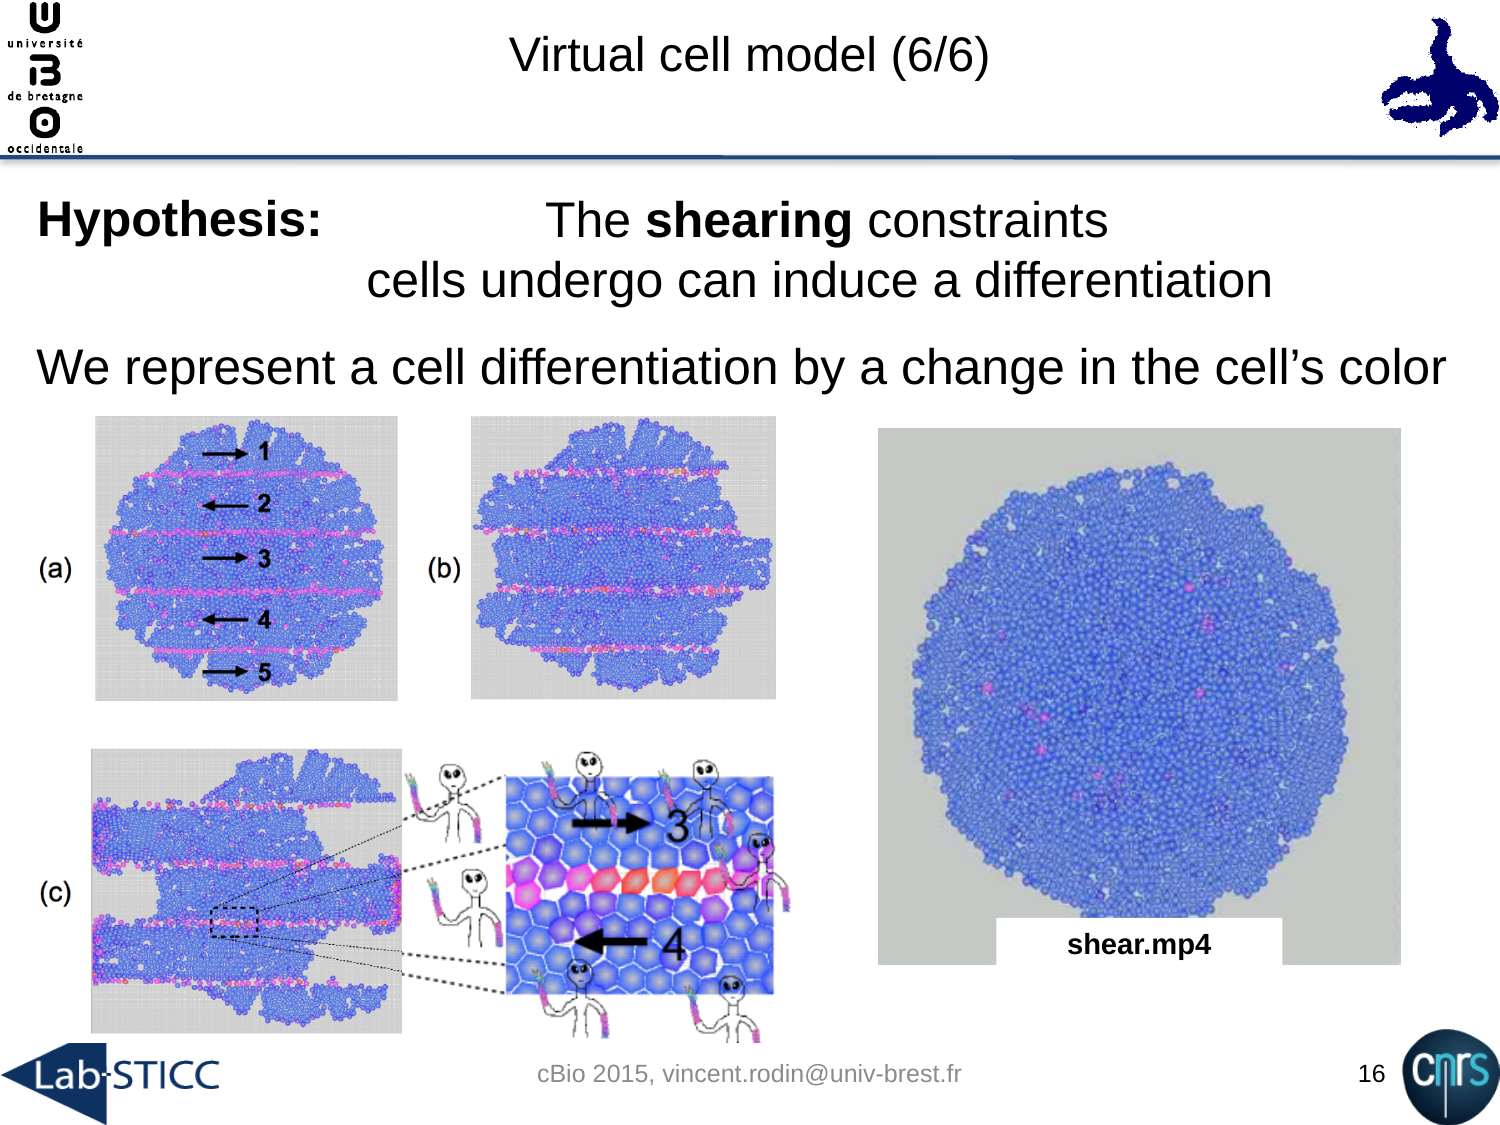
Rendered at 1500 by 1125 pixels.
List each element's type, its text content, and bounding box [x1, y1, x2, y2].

slide_number 16 [1265, 1042, 1401, 1103]
picture [0, 0, 122, 154]
picture [1388, 15, 1500, 137]
picture [877, 427, 1402, 966]
picture [1402, 1029, 1500, 1125]
text_box Hypothesis: [12, 178, 348, 254]
title Virtual cell model (6/6) [112, 15, 1388, 147]
footer cBio 2015, vincent.rodin@univ-brest.fr [512, 1042, 988, 1103]
picture [0, 414, 793, 1125]
text_box The shearing constraints cells undergo can induce a differentiation [347, 179, 1308, 326]
text_box We represent a cell differentiation by a change in the cell’s color [12, 326, 1472, 402]
